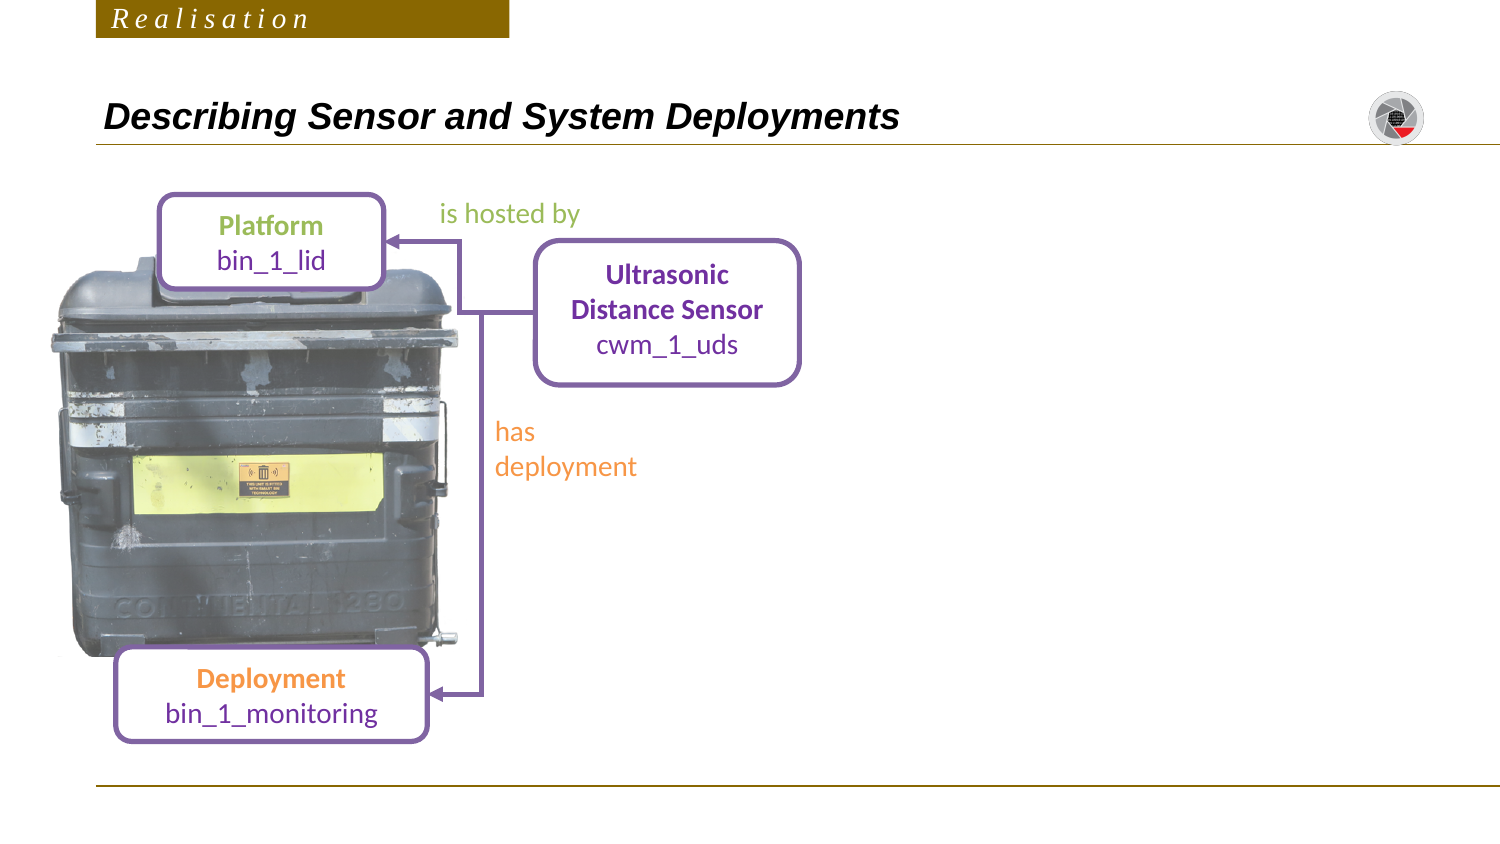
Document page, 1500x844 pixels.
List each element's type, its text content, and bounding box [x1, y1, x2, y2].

text_box is hosted by [424, 186, 596, 237]
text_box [427, 312, 536, 695]
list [41, 242, 422, 657]
title Describing Sensor and System Deployments [88, 79, 1425, 151]
picture [1367, 90, 1424, 147]
text_box has deployment [541, 404, 653, 490]
text_box Ultrasonic Distance Sensor cwm_1_uds [540, 238, 802, 388]
list Realisation [95, 0, 510, 38]
text_box Platform bin_1_lid [157, 192, 386, 241]
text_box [383, 241, 536, 313]
text_box Deployment bin_1_monitoring [113, 665, 430, 744]
